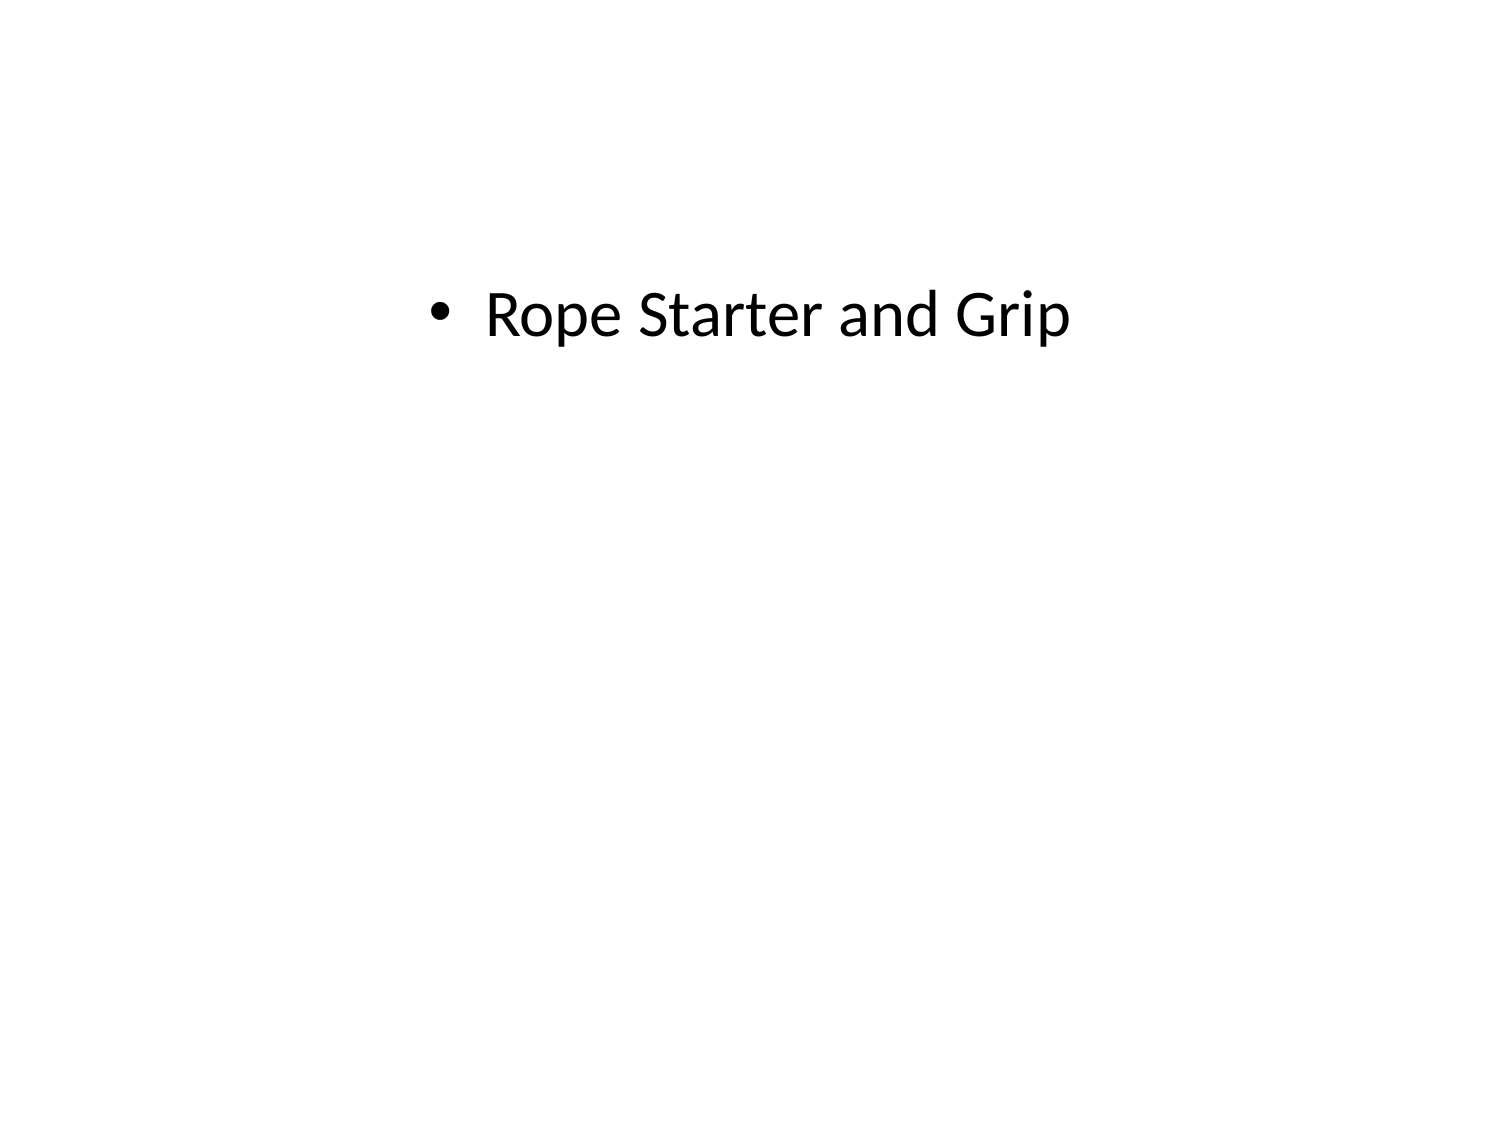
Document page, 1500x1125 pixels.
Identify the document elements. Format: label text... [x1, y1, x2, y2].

list Rope Starter and Grip [75, 262, 1425, 1005]
